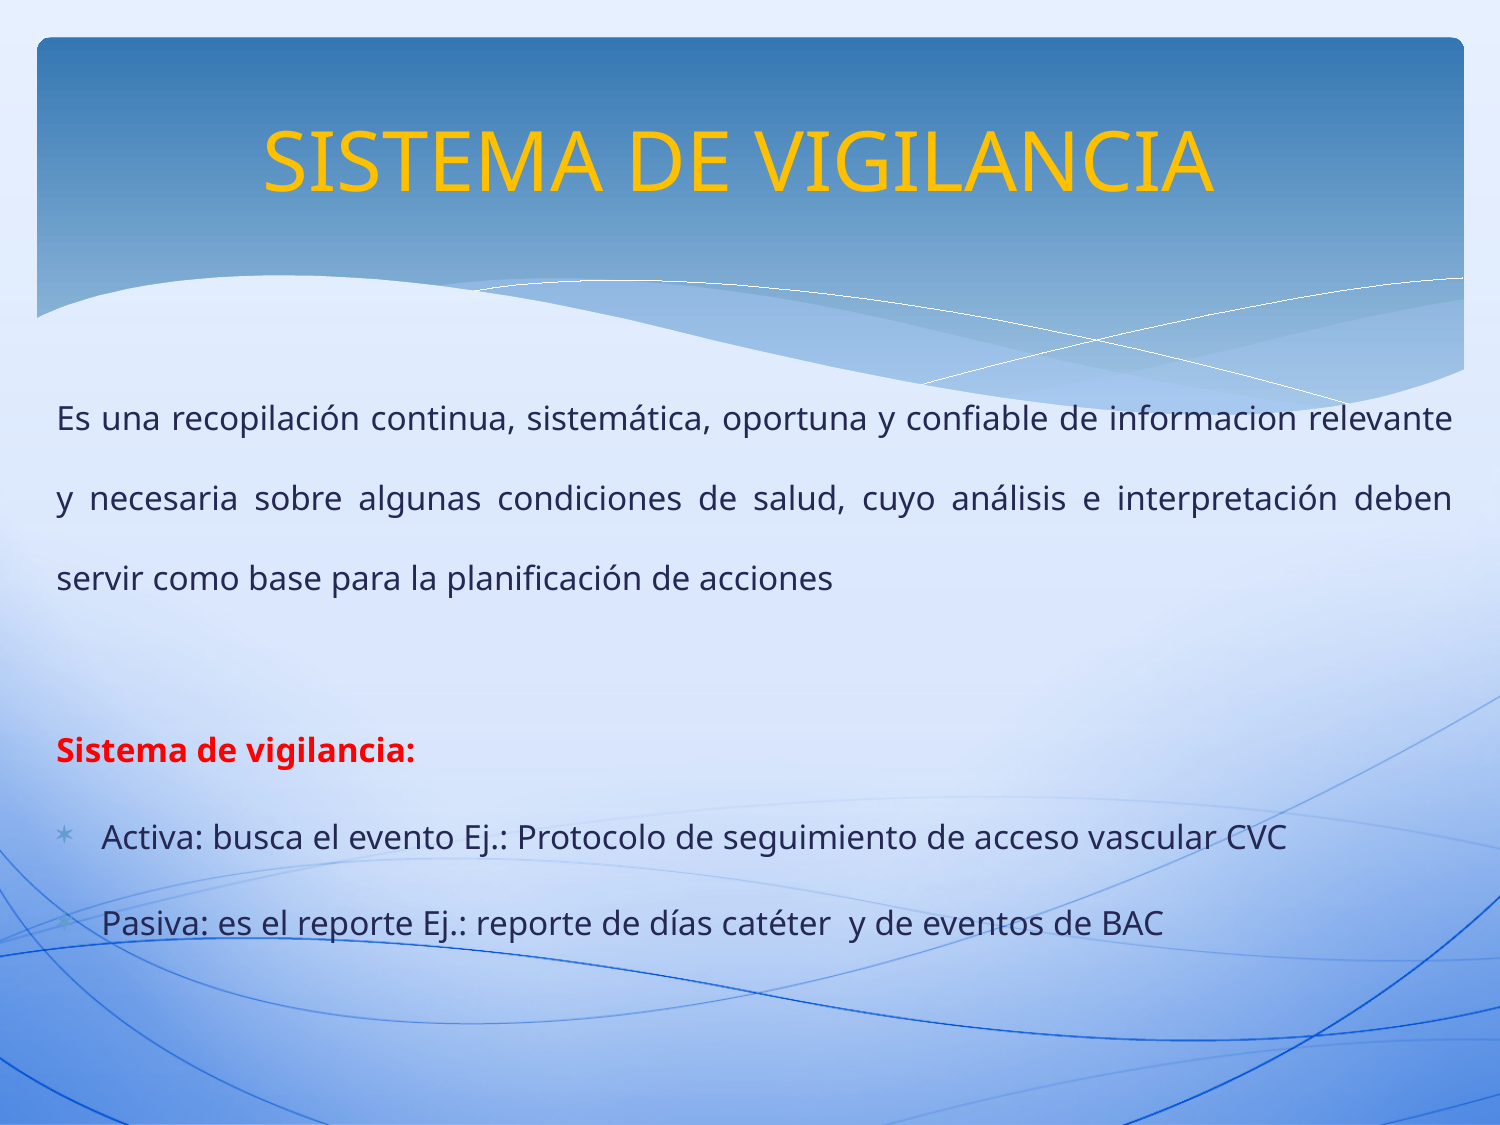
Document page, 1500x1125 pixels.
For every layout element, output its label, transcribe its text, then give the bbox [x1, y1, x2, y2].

list Es una recopilación continua, sistemática, oportuna y confiable de informacion relevante y necesaria sobre algunas condiciones de salud, cuyo análisis e interpretación deben servir como base para la planificación de acciones Sistema de vigilancia: Activa: busca el evento Ej.: Protocolo de seguimiento de acceso vascular CVC Pasiva: es el reporte Ej.: reporte de días catéter y de eventos de BAC [41, 349, 1471, 1053]
title SISTEMA DE VIGILANCIA [75, 55, 1425, 261]
